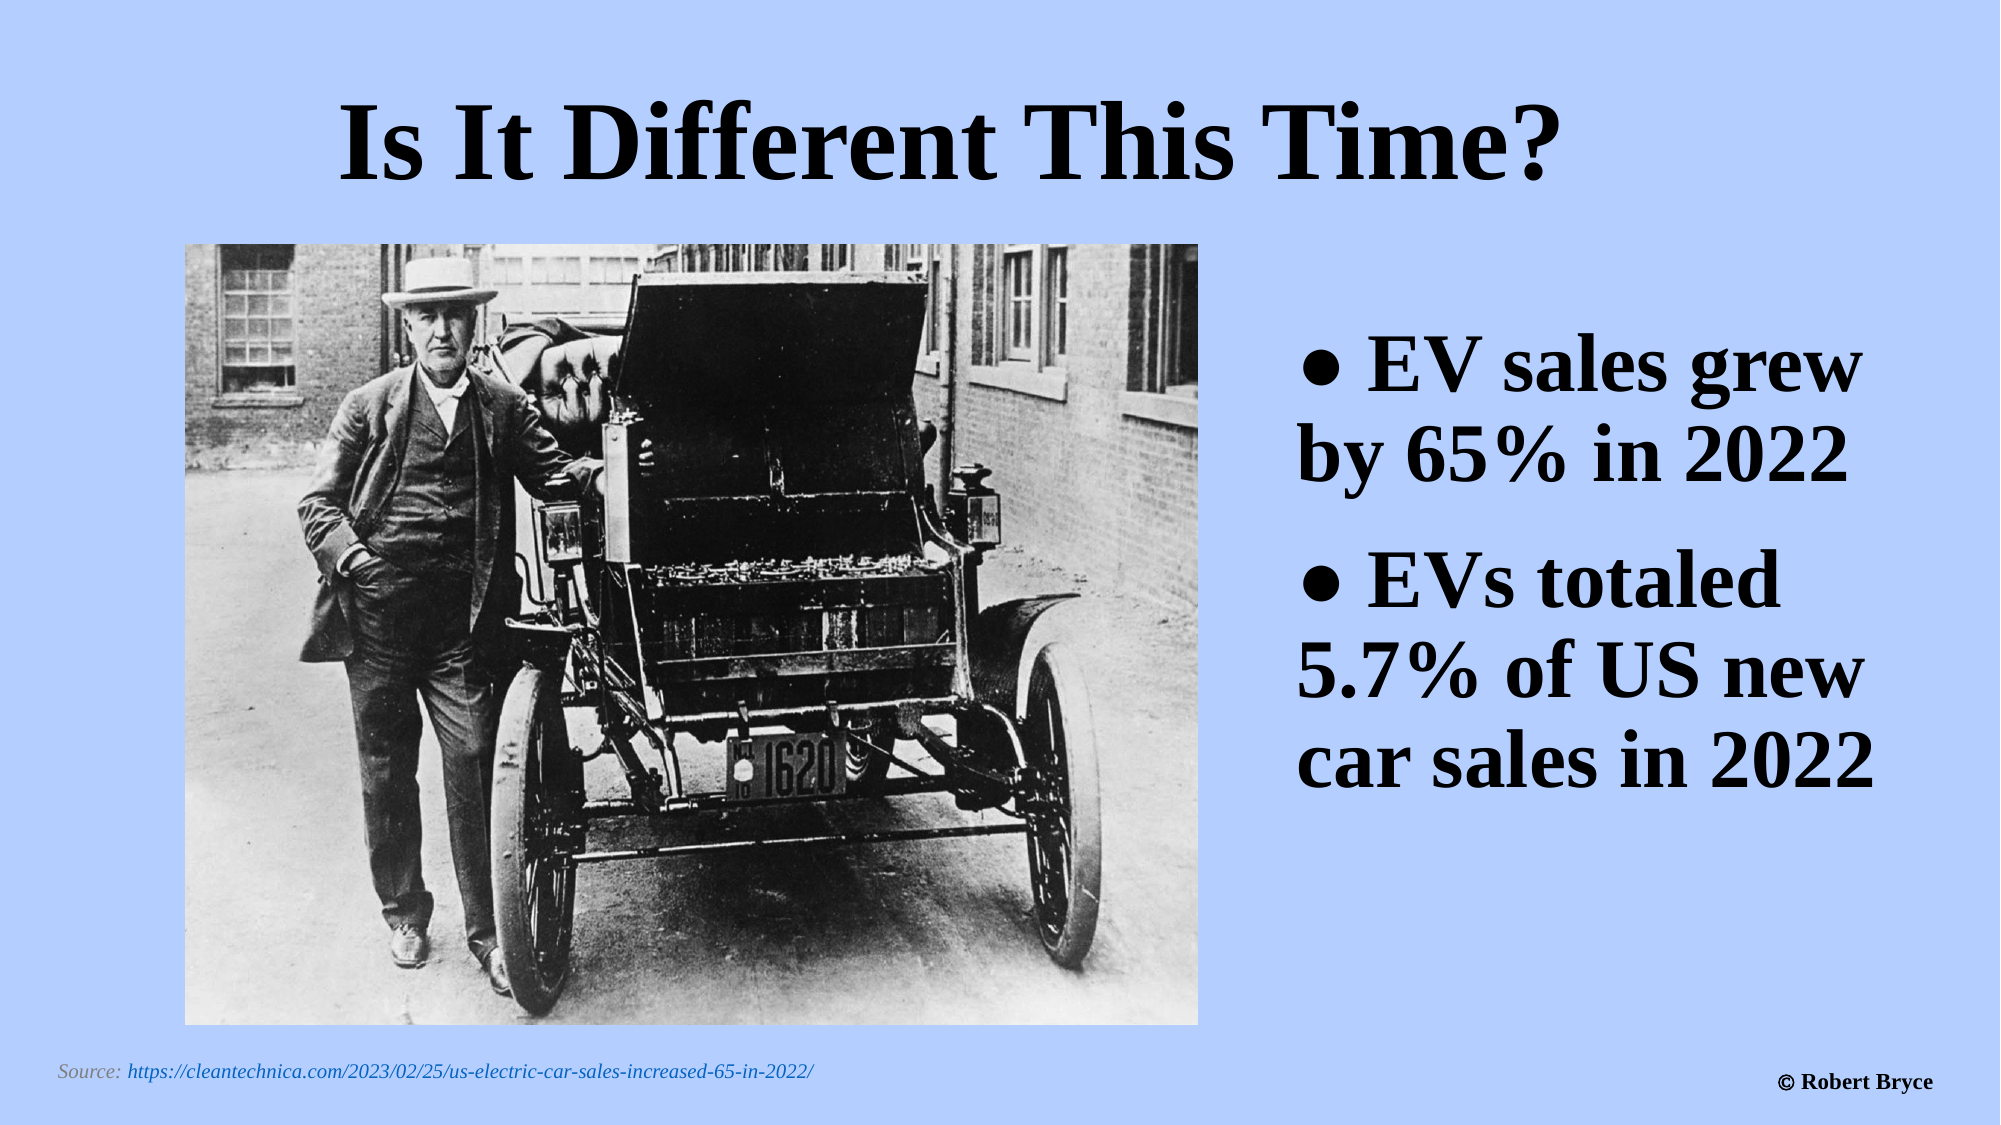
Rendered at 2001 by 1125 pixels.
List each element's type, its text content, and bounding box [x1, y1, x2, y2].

picture [184, 244, 1198, 1025]
text_box ● EV sales grew by 65% in 2022 ● EVs totaled 5.7% of US new car sales in 2022 [1281, 265, 1961, 860]
text_box  Robert Bryce [1762, 1059, 2000, 1112]
text_box Source: https://cleantechnica.com/2023/02/25/us-electric-car-sales-increased-65-in-2022/ [43, 1049, 834, 1090]
title Is It Different This Time? [322, 59, 1678, 263]
